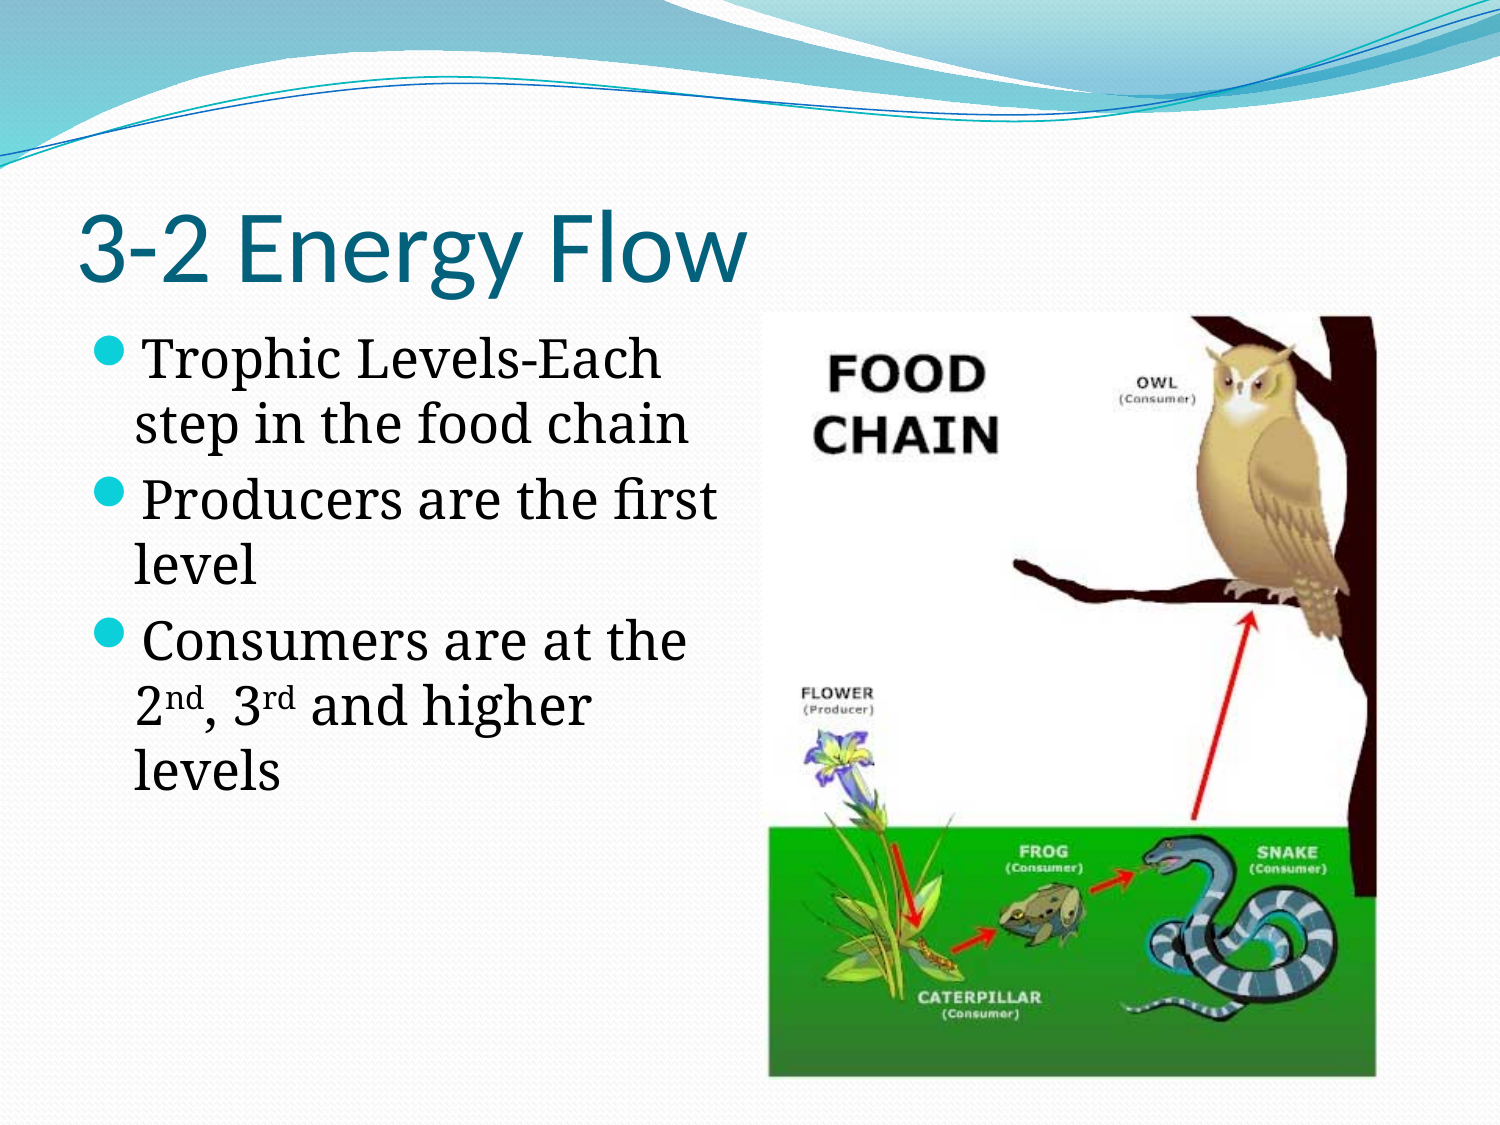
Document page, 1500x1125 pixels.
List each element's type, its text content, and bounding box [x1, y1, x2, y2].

title 3-2 Energy Flow [75, 115, 1425, 303]
picture [762, 312, 1380, 1080]
list Trophic Levels-Each step in the food chain Producers are the first level Consumers are at the 2nd, 3rd and higher levels [75, 317, 738, 1038]
